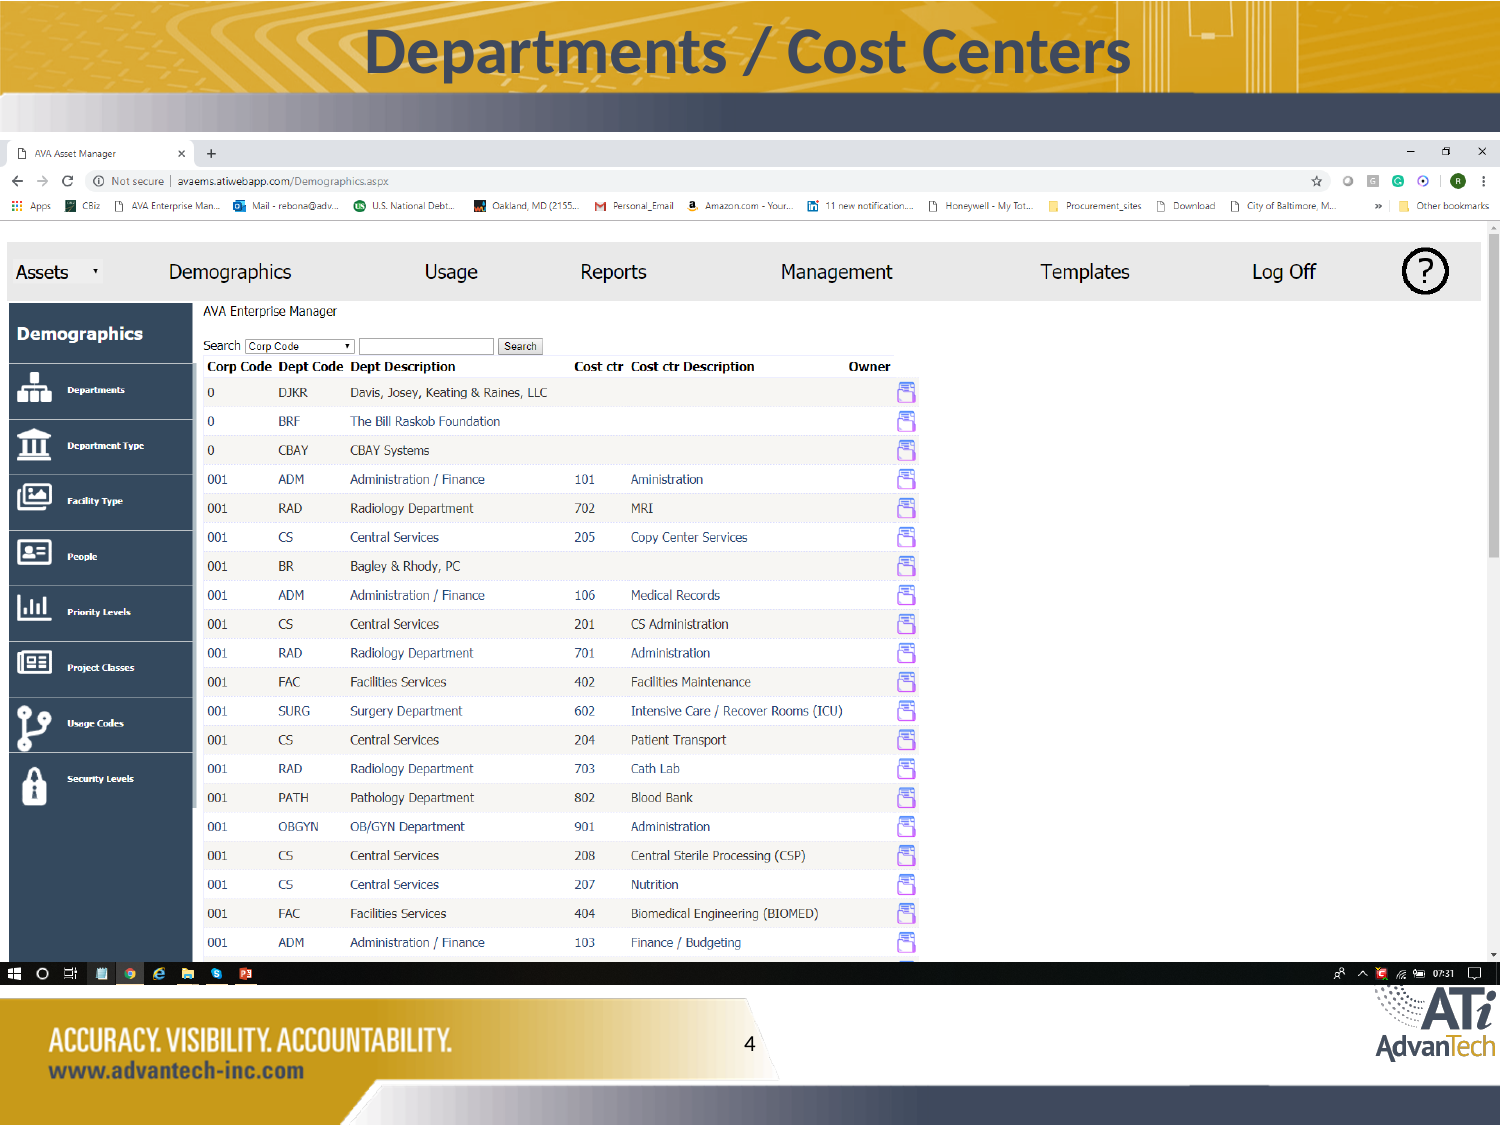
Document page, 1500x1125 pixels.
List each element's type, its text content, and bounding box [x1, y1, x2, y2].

picture [0, 1, 1500, 132]
text_box Departments / Cost Centers [254, 0, 1259, 95]
picture [0, 140, 1500, 1125]
